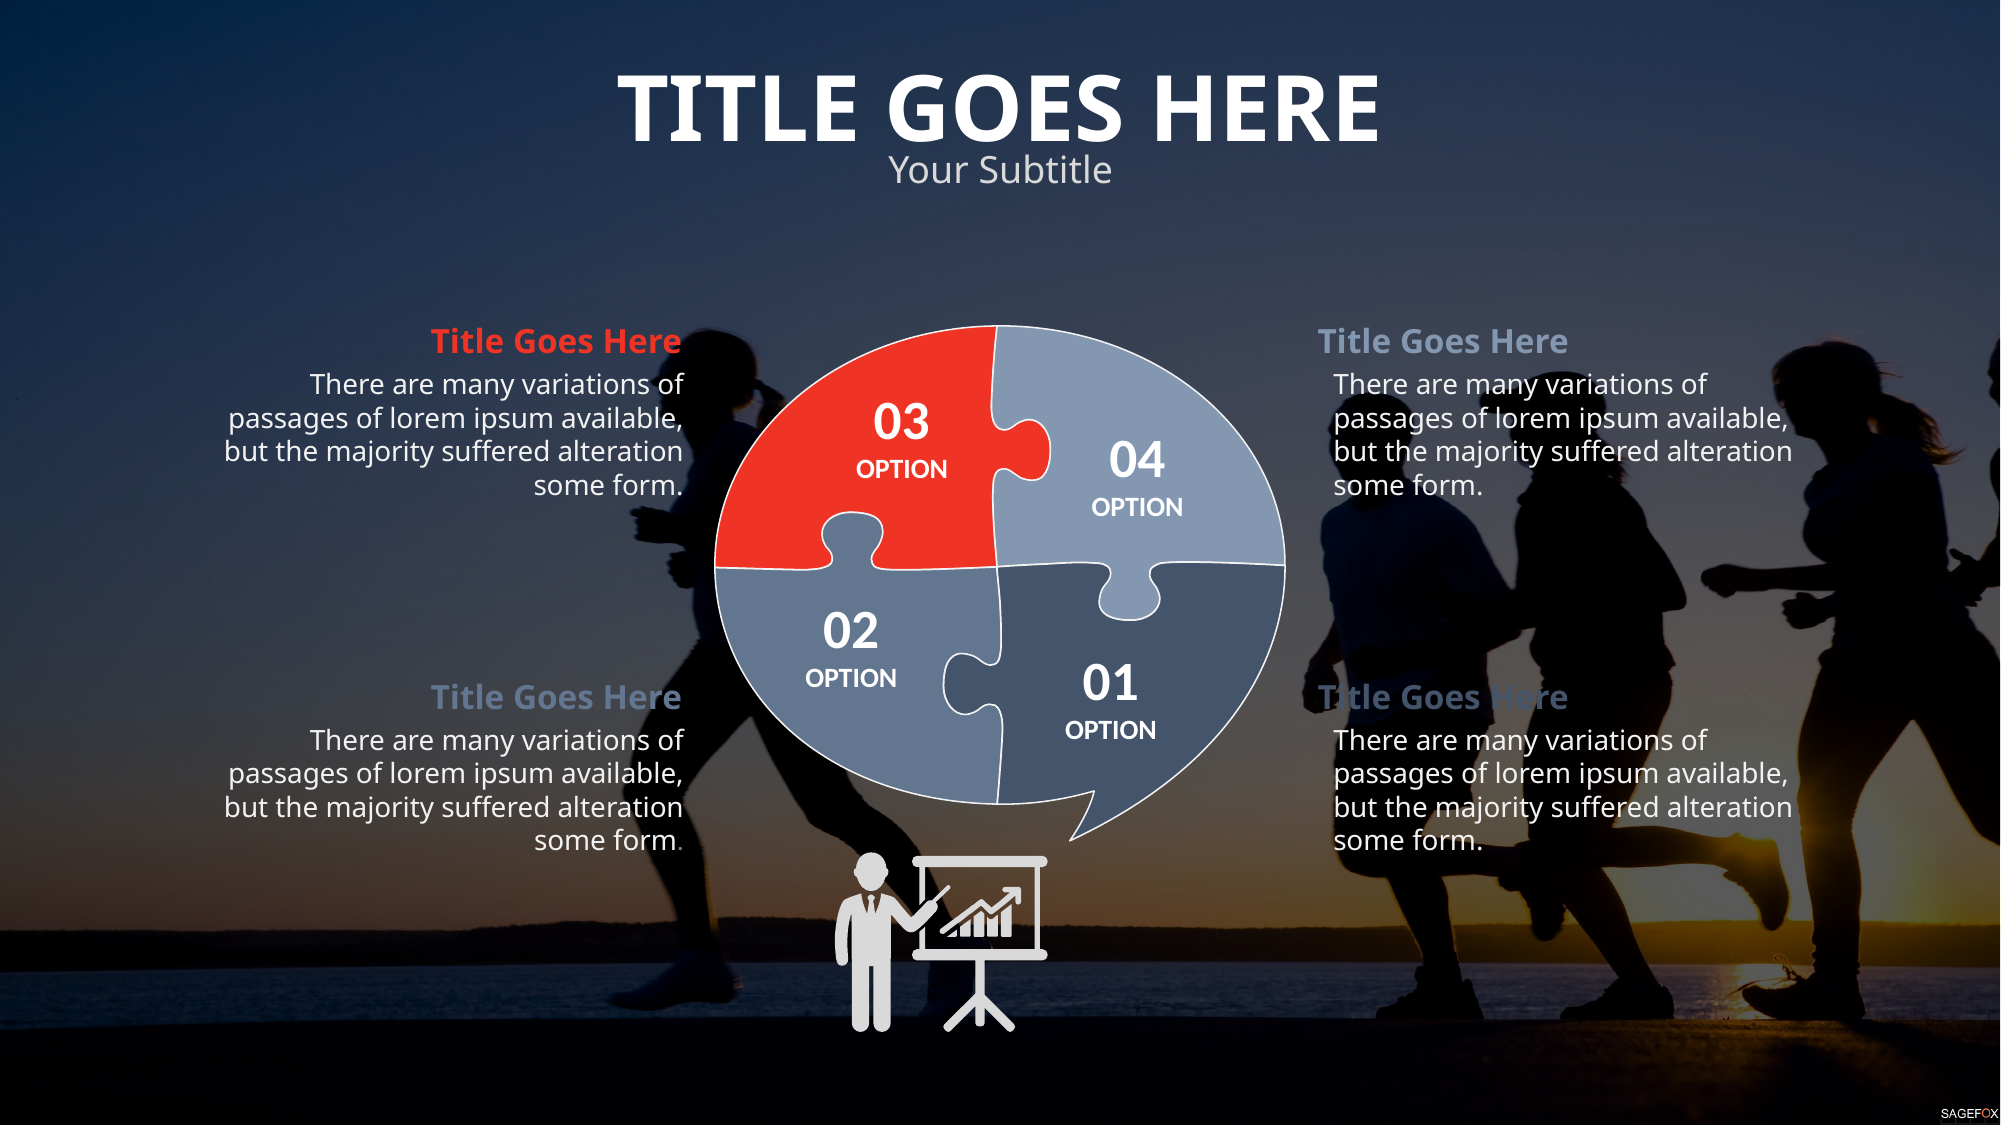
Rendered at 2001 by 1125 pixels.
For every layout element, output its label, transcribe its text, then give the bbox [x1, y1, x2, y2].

text_box 02 OPTION [790, 585, 912, 700]
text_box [203, 675, 684, 858]
text_box [714, 325, 1050, 569]
picture [0, 0, 2001, 1125]
text_box 04 OPTION [1076, 414, 1199, 530]
text_box [943, 562, 1286, 841]
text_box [1333, 320, 1814, 502]
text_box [203, 320, 684, 502]
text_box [1333, 675, 1814, 858]
text_box [991, 325, 1285, 620]
text_box 01 OPTION [1050, 637, 1172, 753]
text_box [834, 852, 1048, 1033]
text_box [714, 512, 1002, 805]
text_box 03 OPTION [841, 376, 963, 492]
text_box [548, 42, 1452, 199]
